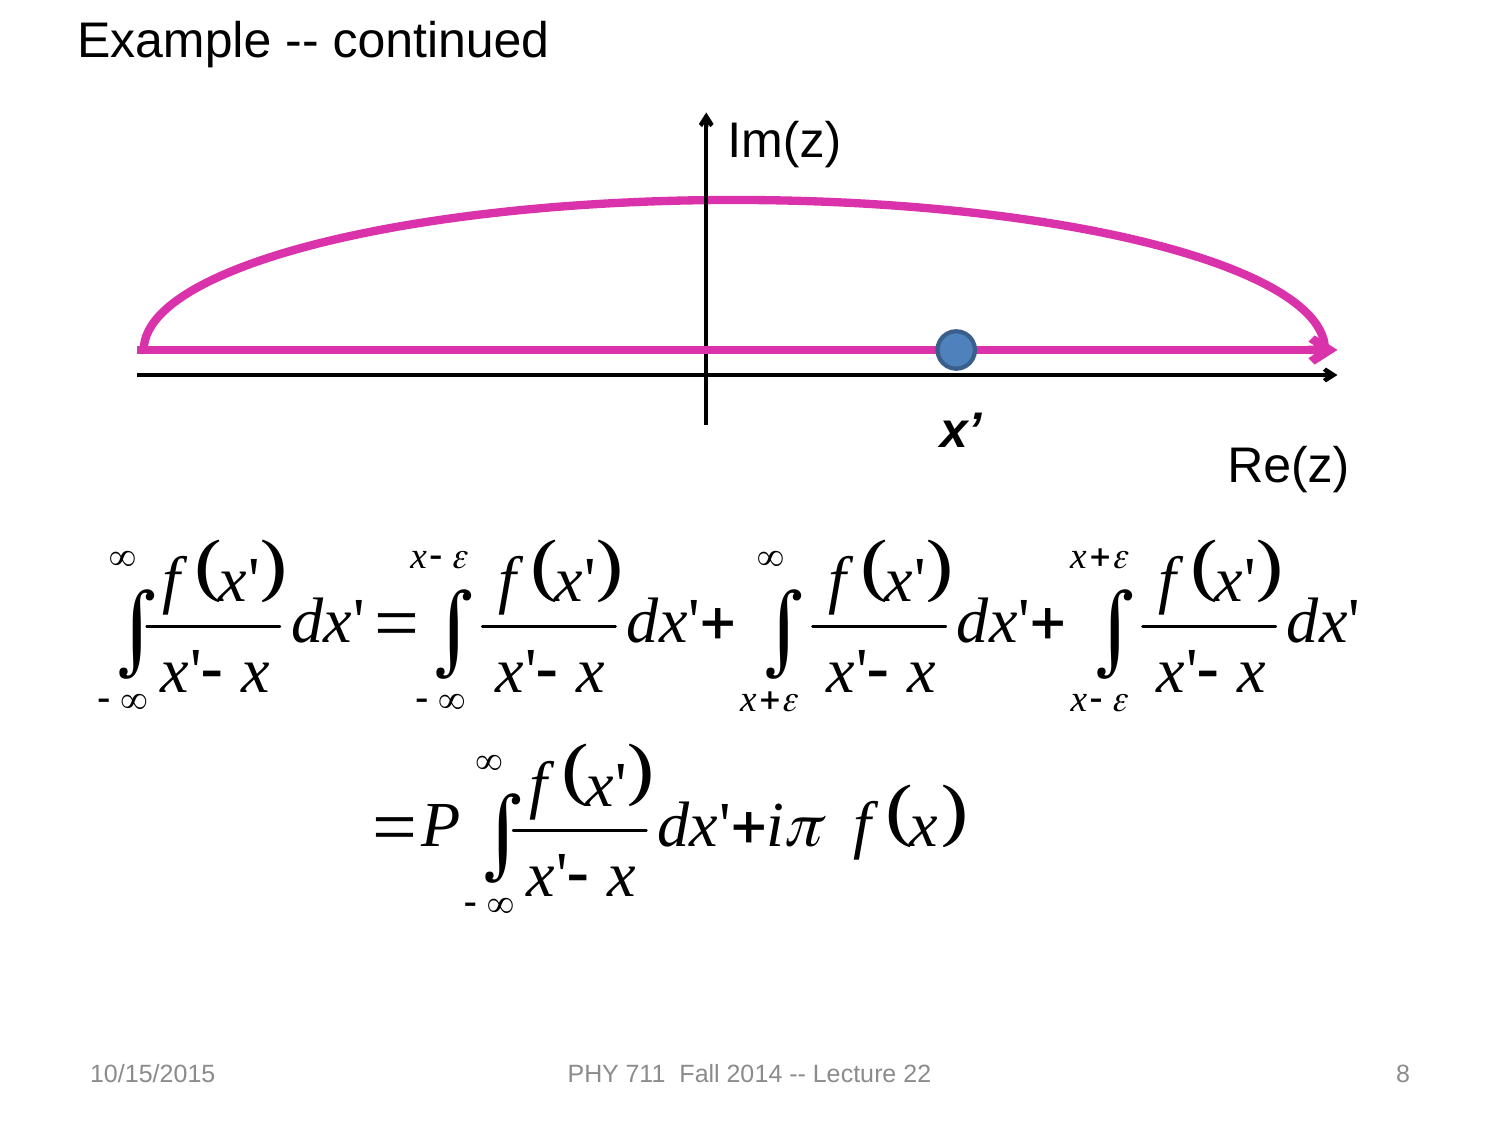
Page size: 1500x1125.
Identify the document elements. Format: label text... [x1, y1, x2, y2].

text_box Example -- continued [62, 0, 1325, 75]
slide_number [75, 1042, 425, 1103]
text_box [87, 524, 1370, 932]
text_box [37, 99, 1451, 688]
slide_number 8 [1074, 1042, 1425, 1103]
footer PHY 711 Fall 2014 -- Lecture 22 [512, 1042, 988, 1103]
